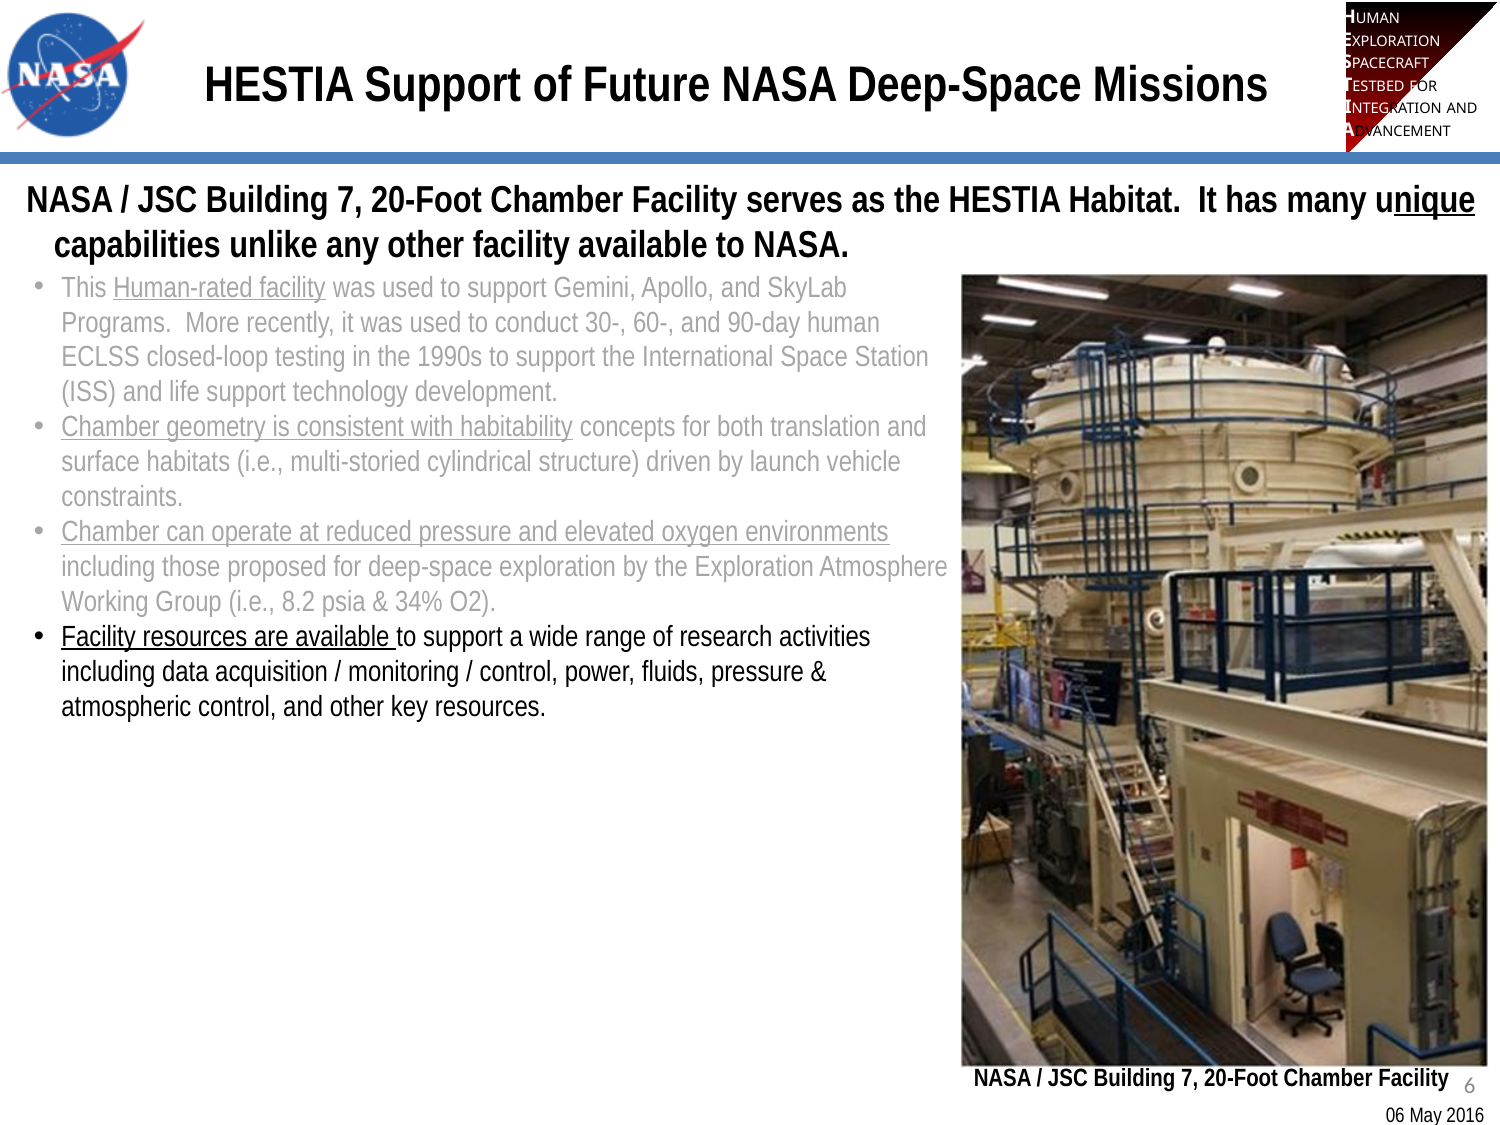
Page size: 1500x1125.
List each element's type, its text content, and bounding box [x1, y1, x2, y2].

picture [0, 12, 146, 138]
slide_number 6 [1140, 1074, 1491, 1115]
text_box NASA / JSC Building 7, 20-Foot Chamber Facility [946, 1054, 1140, 1099]
text_box HESTIA Support of Future NASA Deep-Space Missions [189, 43, 1284, 119]
text_box This Human-rated facility was used to support Gemini, Apollo, and SkyLab Programs. More recently, it was used to conduct 30-, 60-, and 90-day human ECLSS closed-loop testing in the 1990s to support the International Space Station (ISS) and life support technology development. Chamber geometry is consistent with habitability concepts for both translation and surface habitats (i.e., multi-storied cylindrical structure) driven by launch vehicle constraints. Chamber can operate at reduced pressure and elevated oxygen environments including those proposed for deep-space exploration by the Exploration Atmosphere Working Group (i.e., 8.2 psia & 34% O2). Facility resources are available to support a wide range of research activities including data acquisition / monitoring / control, power, fluids, pressure & atmospheric control, and other key resources. [0, 260, 965, 730]
picture [959, 273, 1490, 1068]
text_box NASA / JSC Building 7, 20-Foot Chamber Facility serves as the HESTIA Habitat. It has many unique capabilities unlike any other facility available to NASA. [11, 167, 1491, 273]
